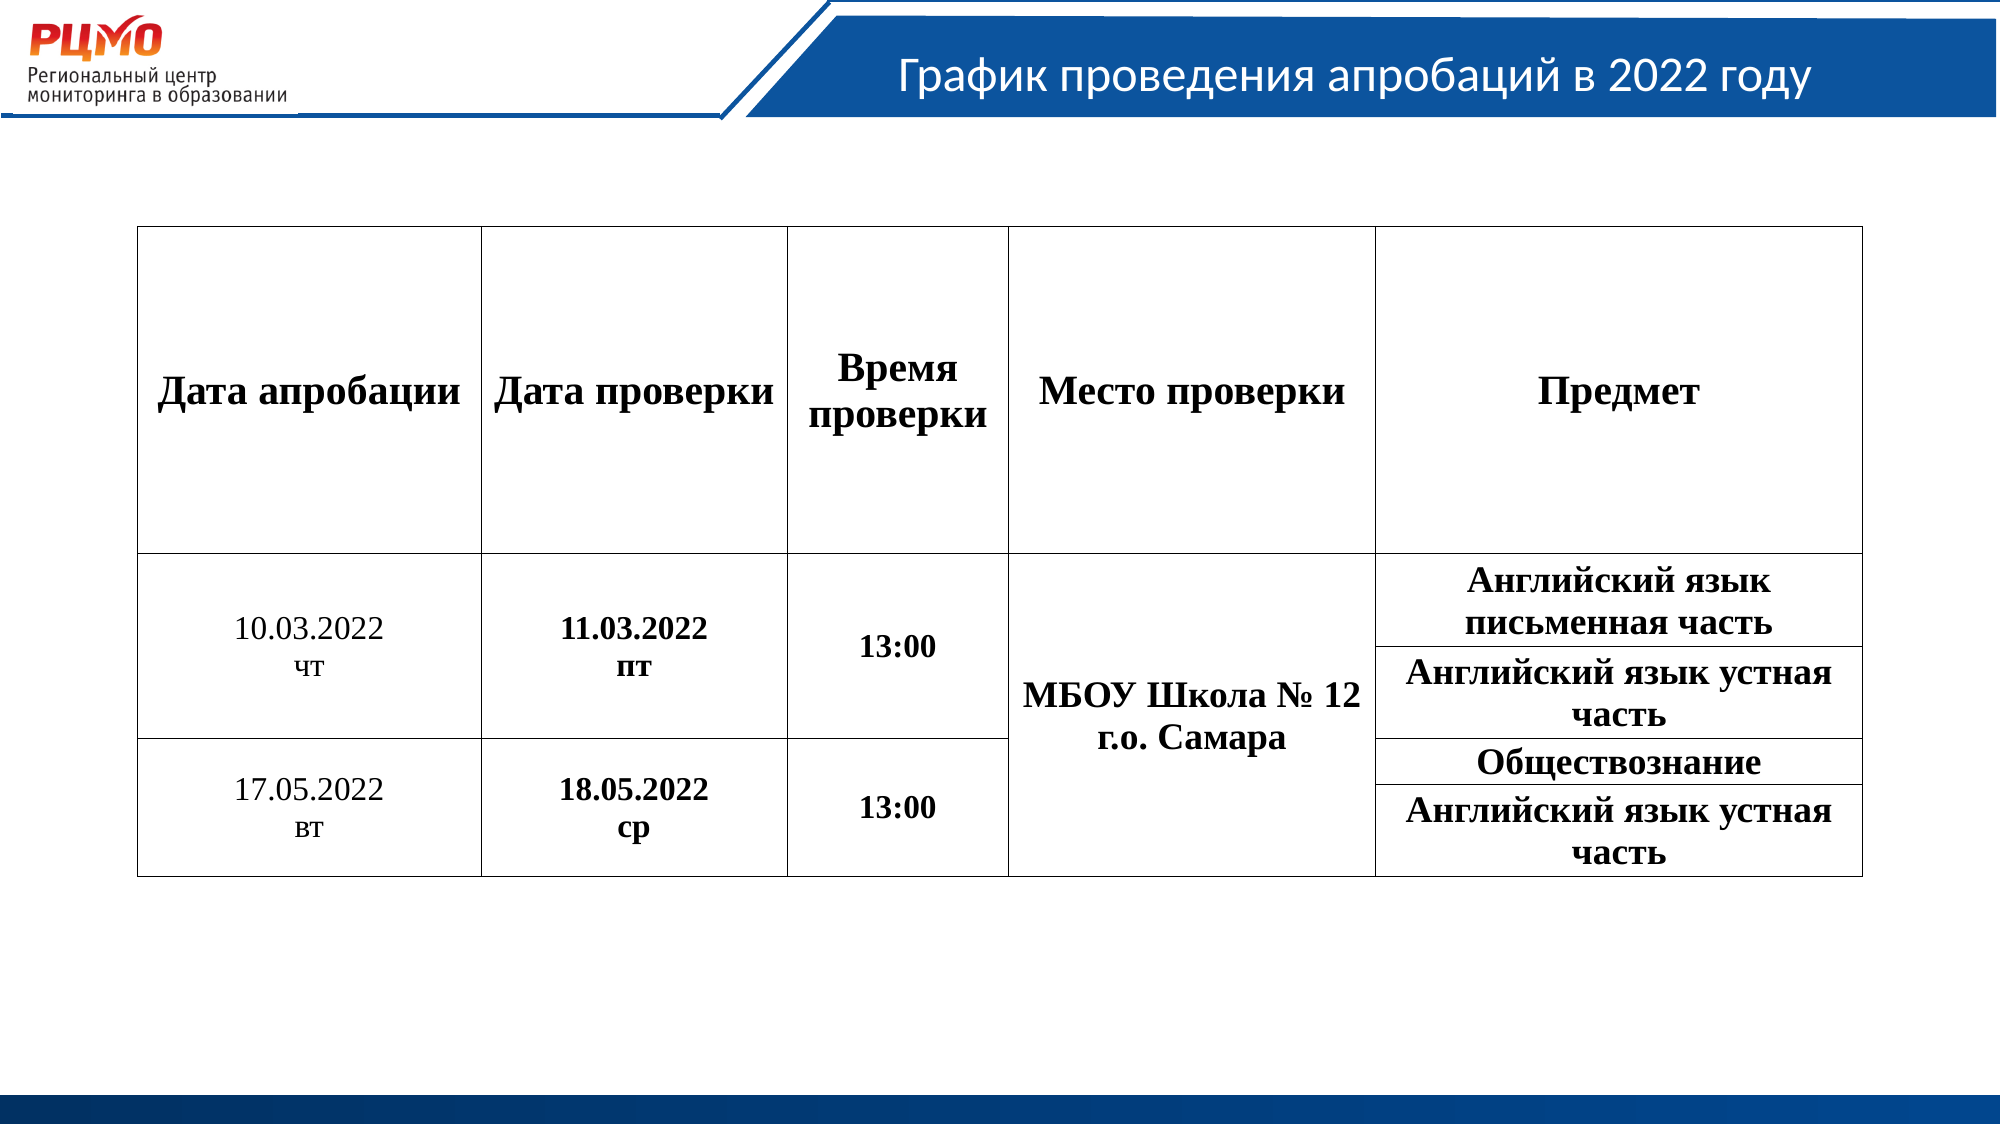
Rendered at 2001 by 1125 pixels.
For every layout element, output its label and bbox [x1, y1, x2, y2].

text_box [0, 0, 2000, 1125]
picture [13, 7, 298, 114]
